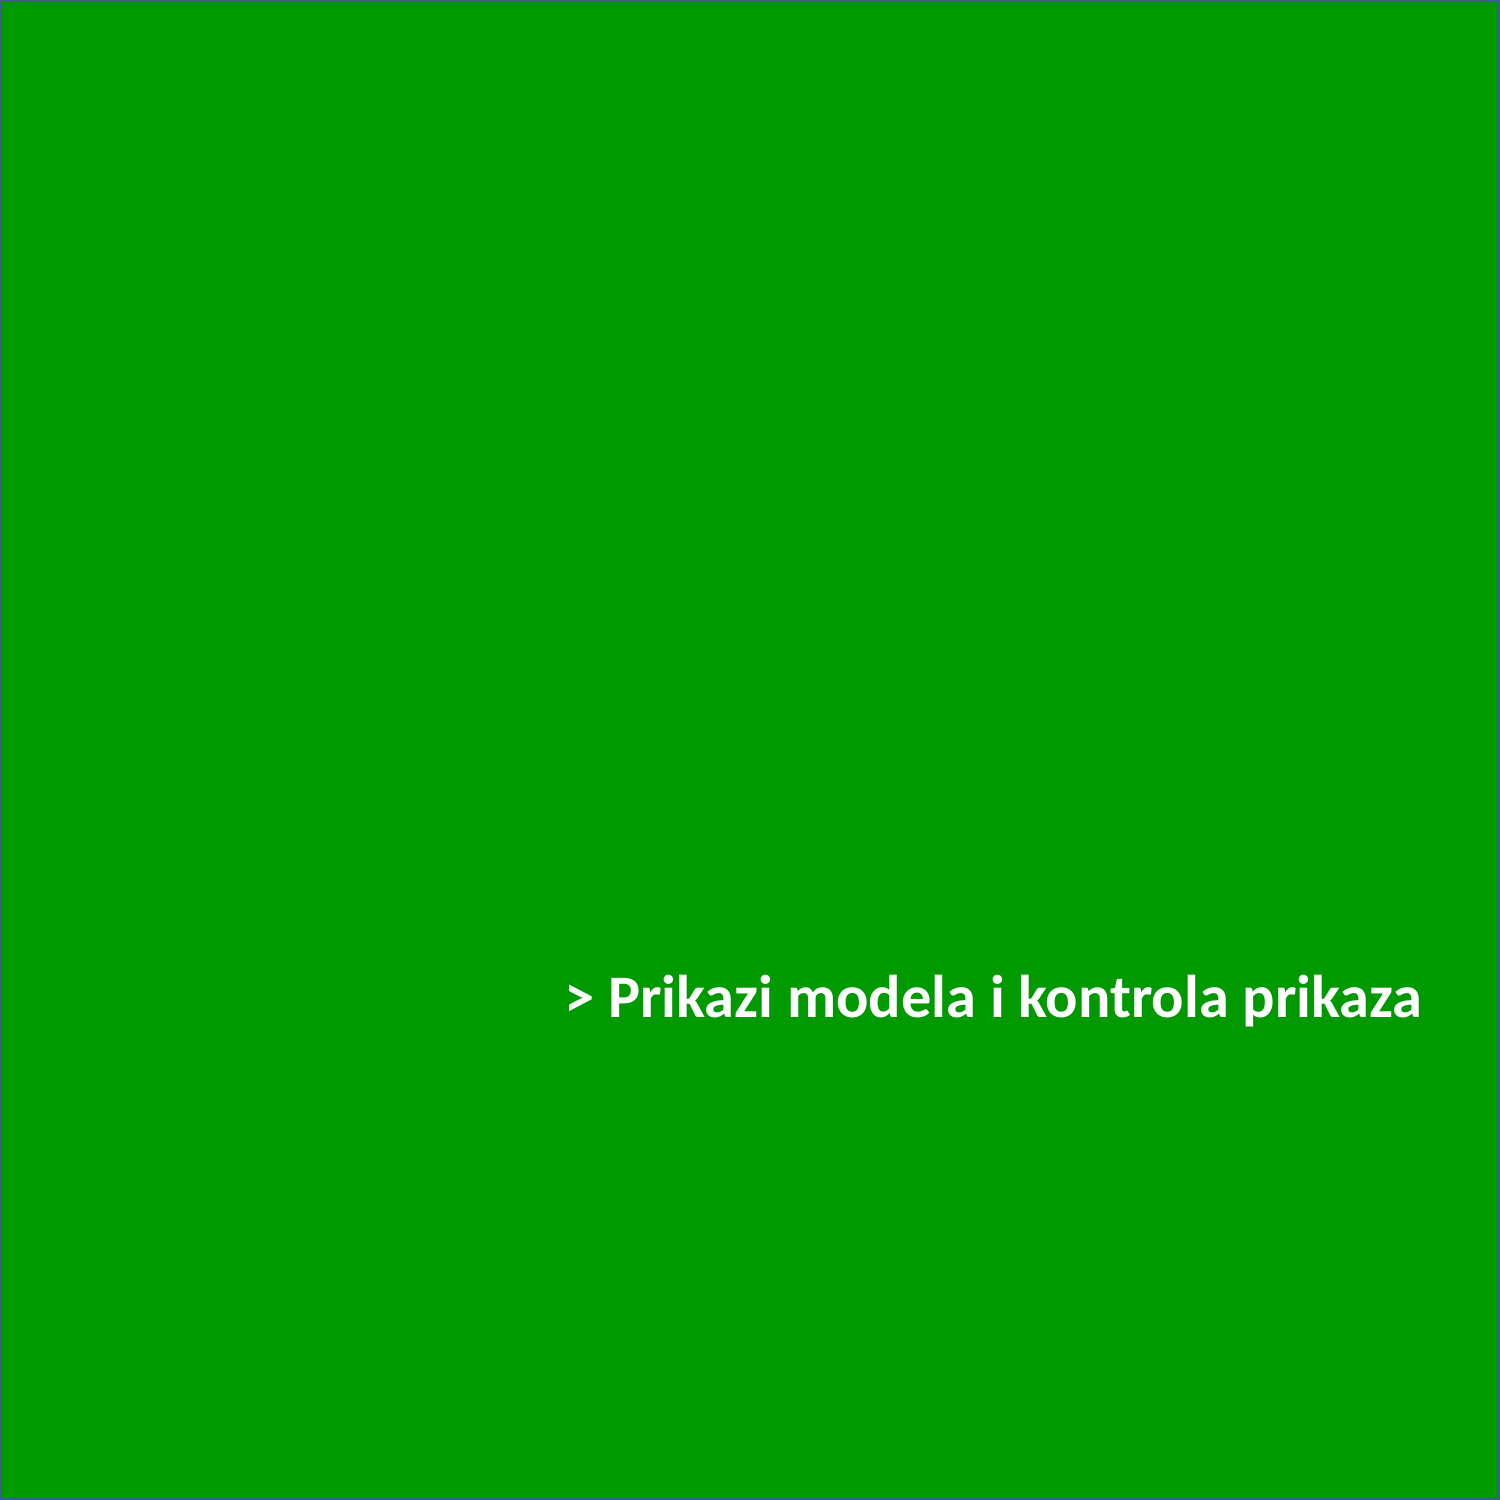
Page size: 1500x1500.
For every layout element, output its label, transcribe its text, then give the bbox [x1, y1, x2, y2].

text_box [0, 0, 1500, 1500]
text_box > Prikazi modela i kontrola prikaza [537, 949, 1438, 1113]
